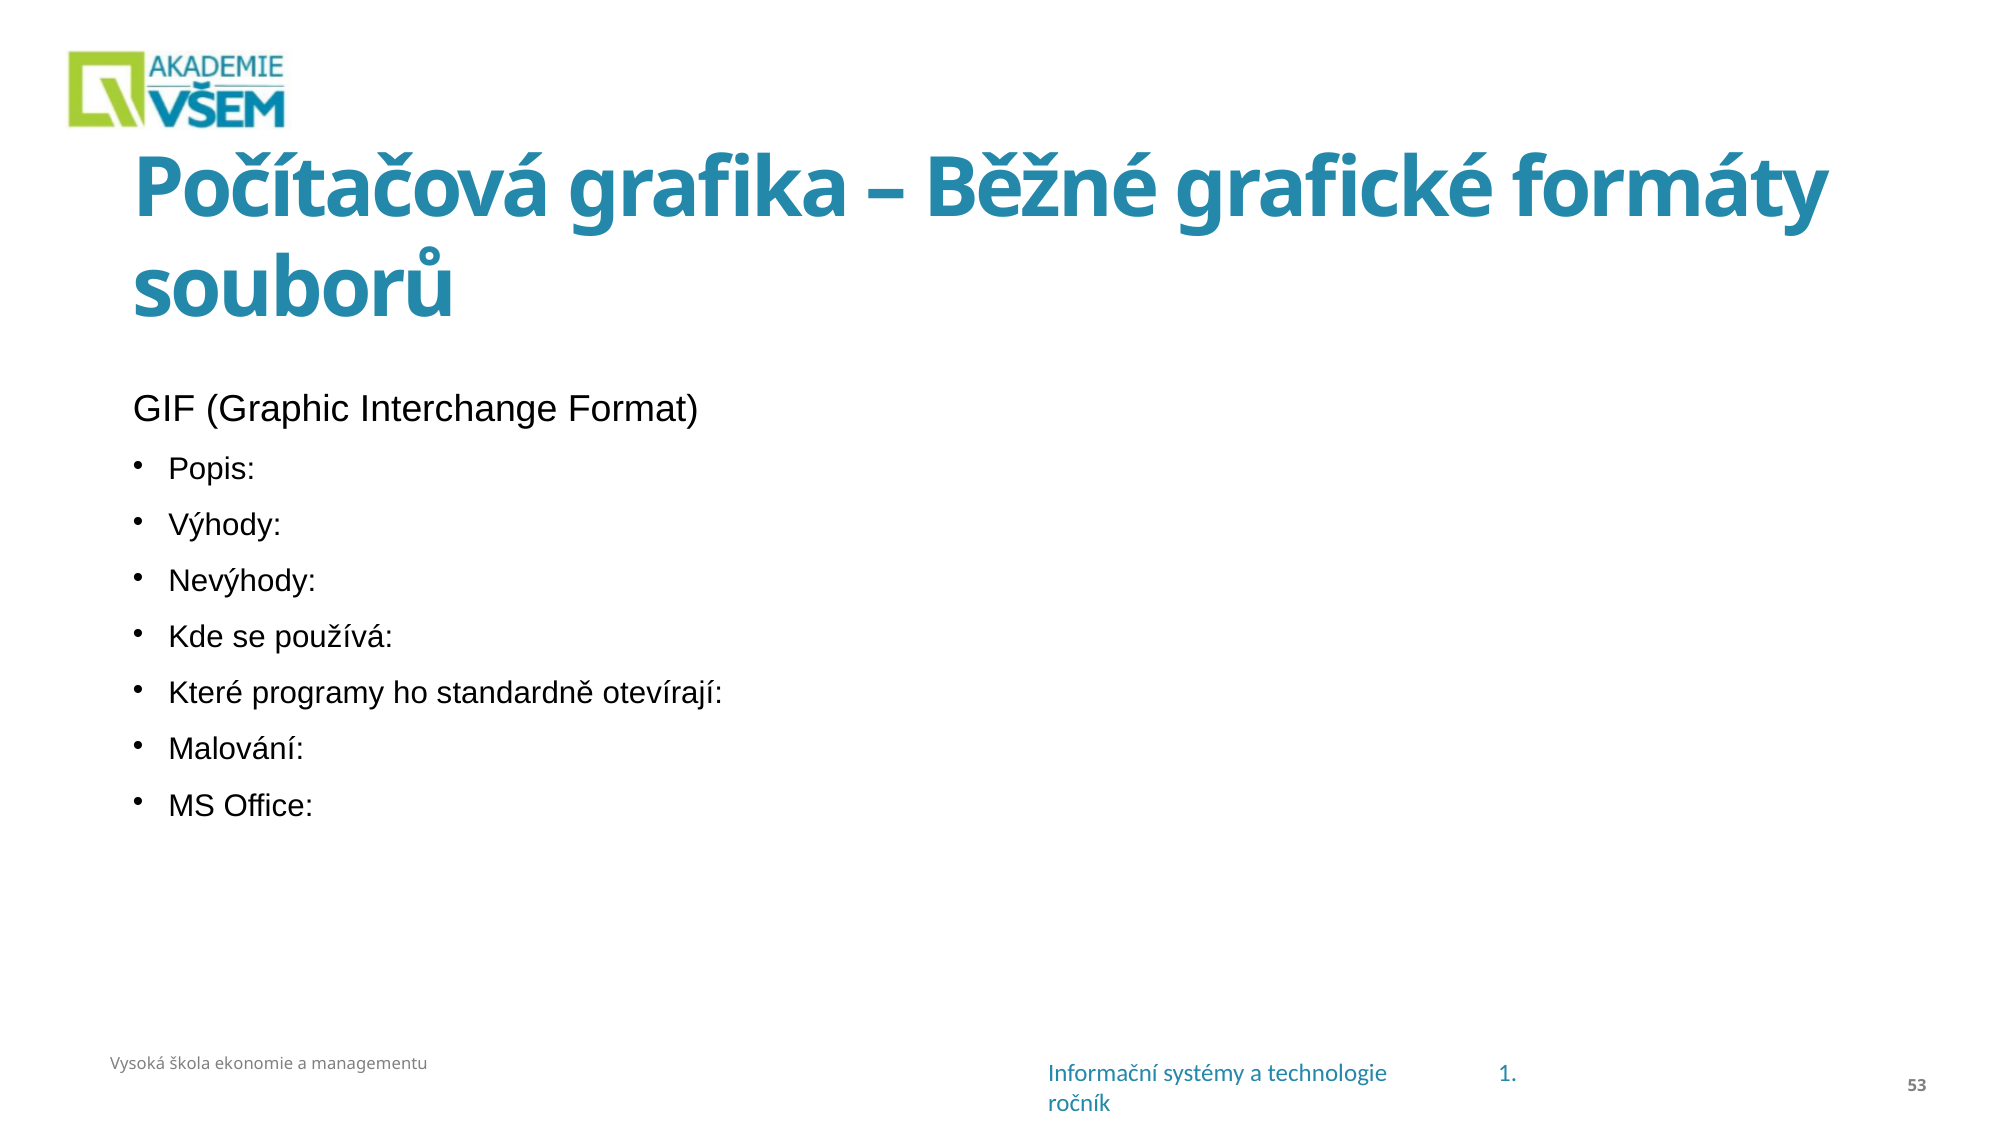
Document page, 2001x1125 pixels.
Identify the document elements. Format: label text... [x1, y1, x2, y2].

text_box Vysoká škola ekonomie a managementu [95, 1045, 443, 1080]
title Počítačová grafika – Běžné grafické formáty souborů [132, 171, 1978, 296]
text_box GIF (Graphic Interchange Format) Popis: Výhody: Nevýhody: Kde se používá: Které programy ho standardně otevírají: Malování: MS Office: [118, 354, 1861, 1033]
slide_number <číslo> [1816, 1062, 1942, 1109]
picture [58, 38, 298, 136]
